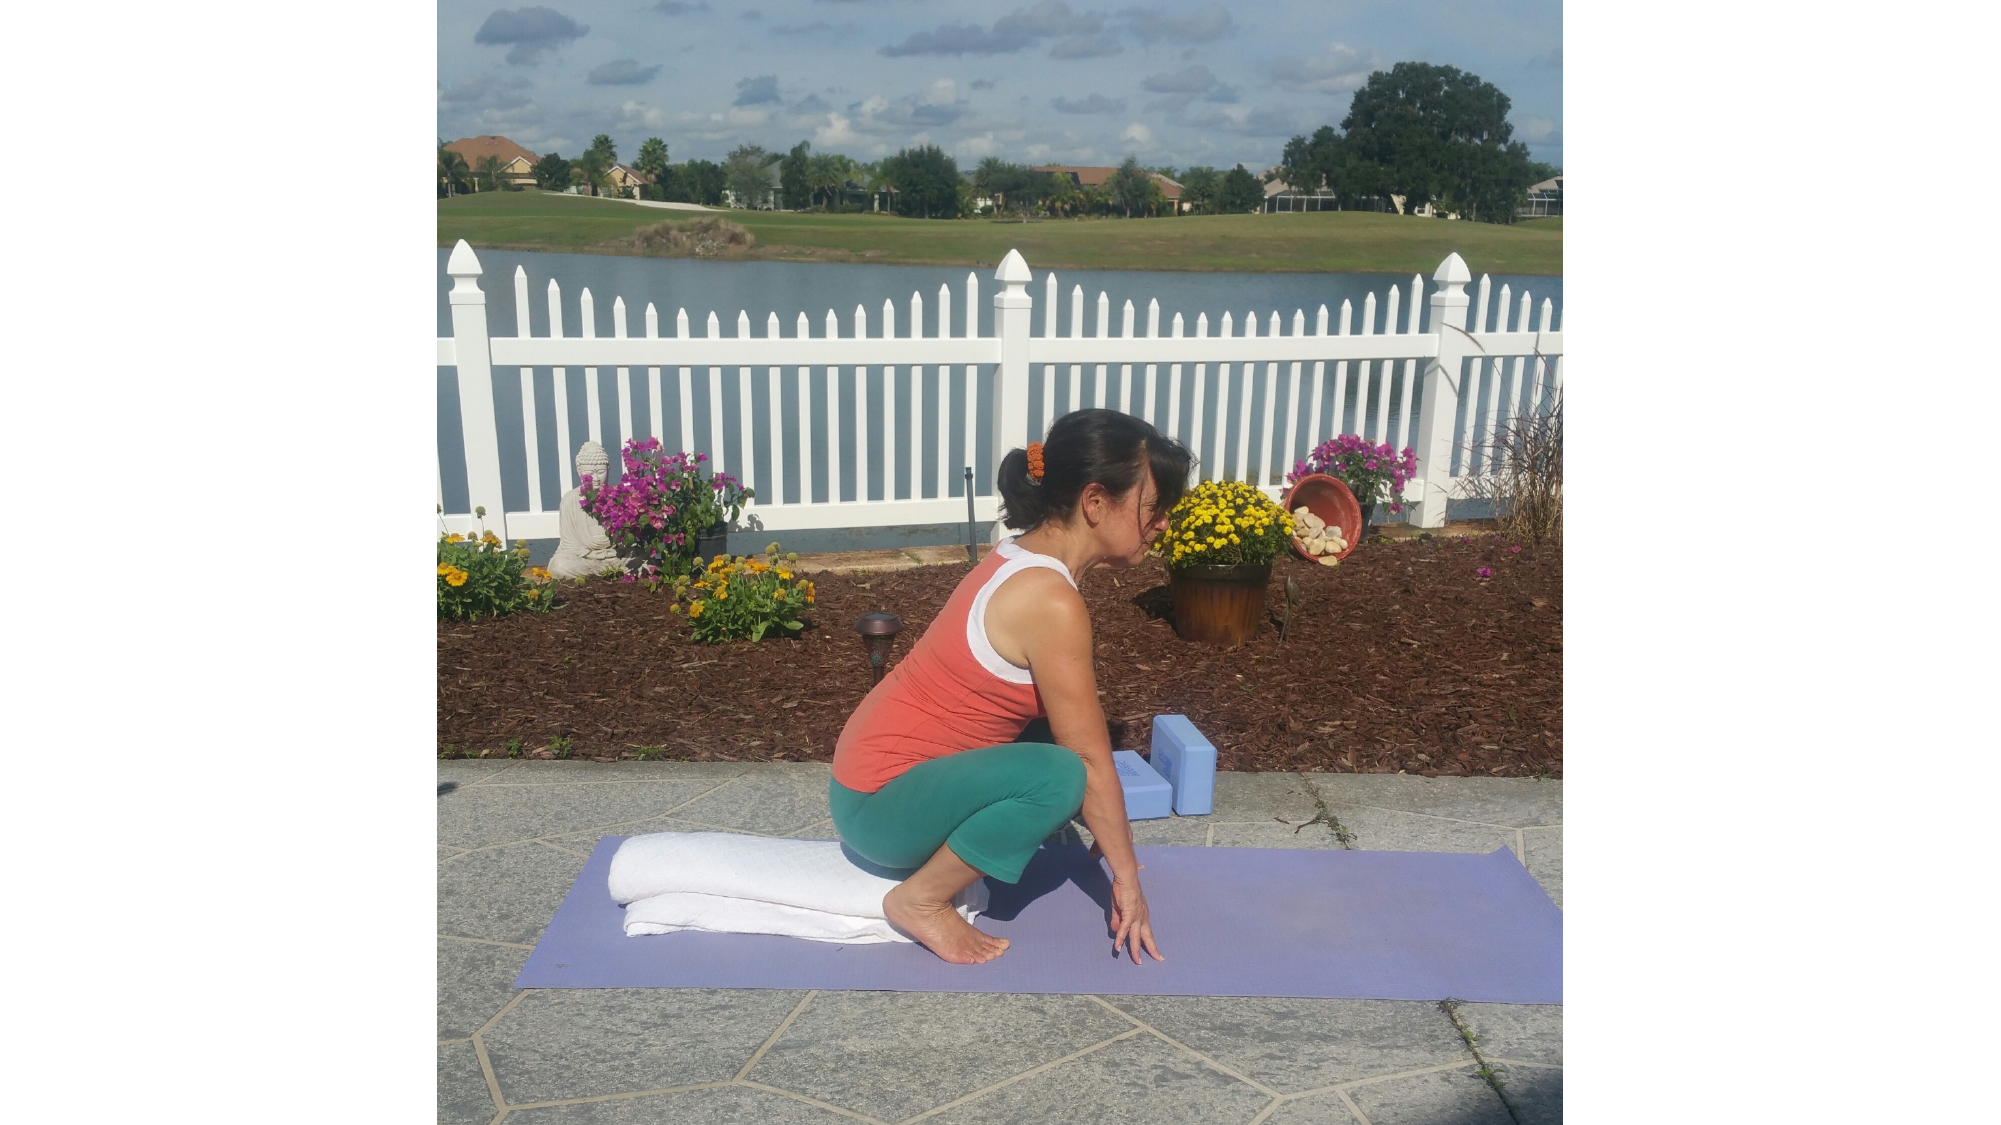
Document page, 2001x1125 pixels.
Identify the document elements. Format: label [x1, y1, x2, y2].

picture [437, 0, 1563, 1125]
